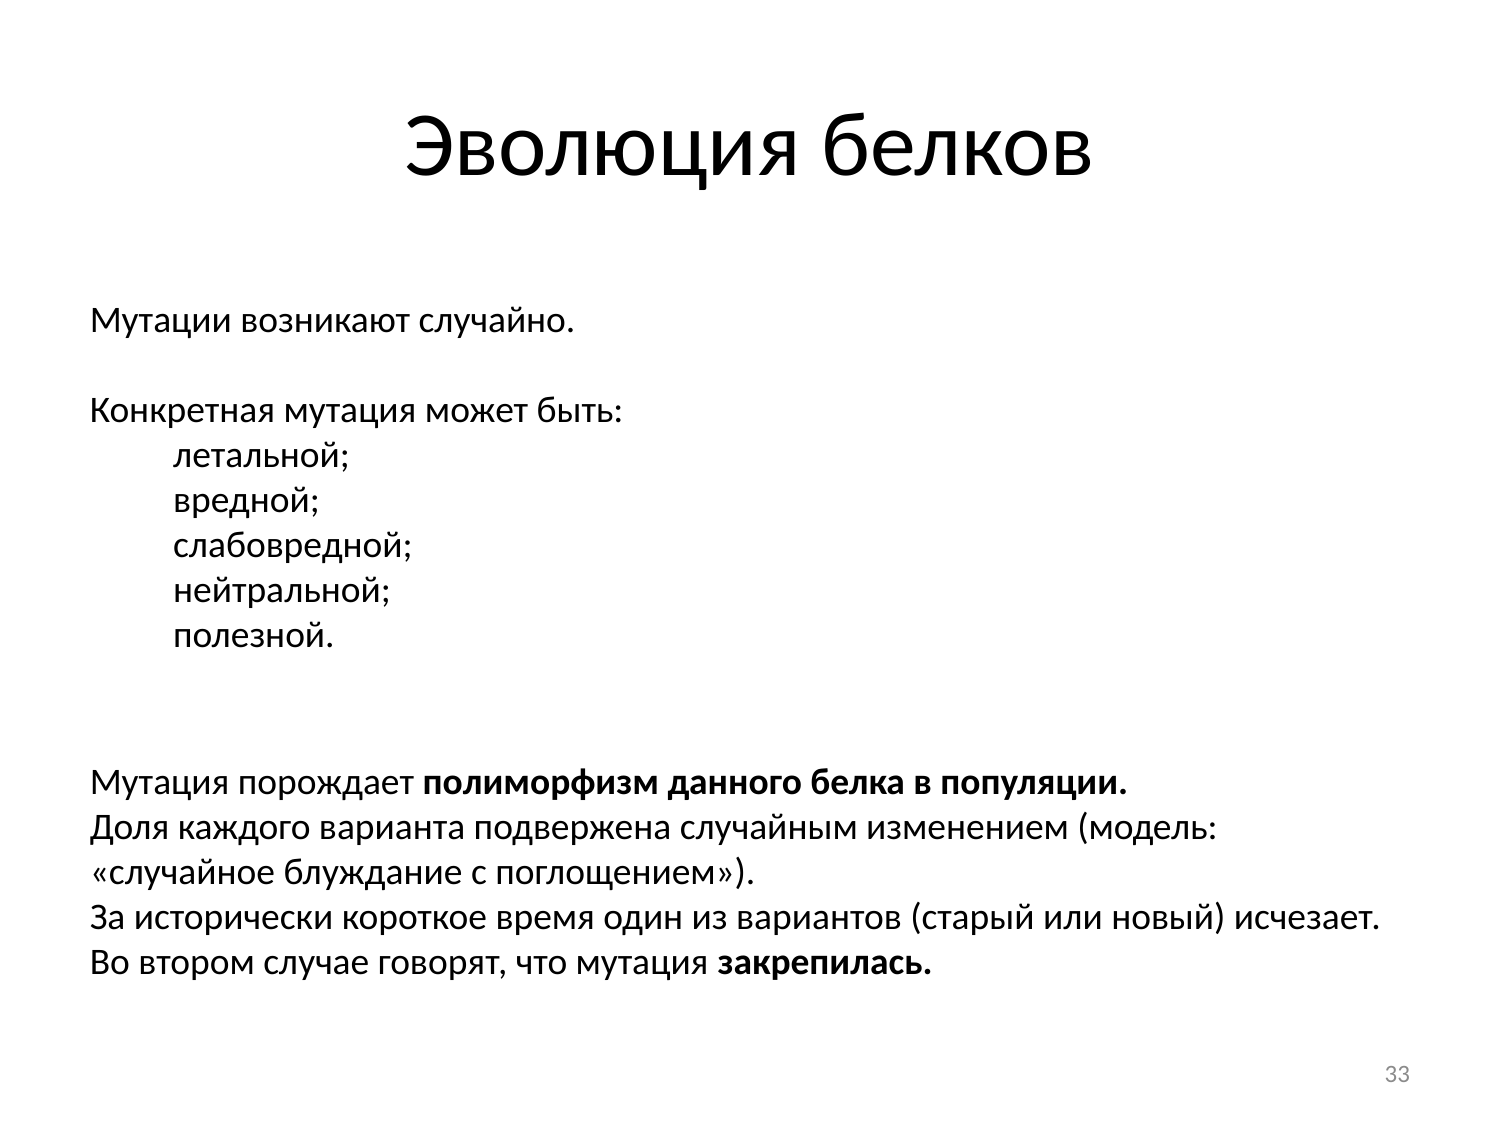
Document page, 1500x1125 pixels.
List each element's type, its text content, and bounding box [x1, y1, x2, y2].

text_box Мутация порождает полиморфизм данного белка в популяции. Доля каждого варианта подвержена случайным изменением (модель: «случайное блуждание с поглощением»). За исторически короткое время один из вариантов (старый или новый) исчезает. Во втором случае говорят, что мутация закрепилась. [74, 749, 1425, 1035]
title Эволюция белков [75, 45, 1425, 233]
slide_number 33 [1074, 1042, 1425, 1103]
text_box Мутации возникают случайно. Конкретная мутация может быть: летальной; вредной; слабовредной; нейтральной; полезной. [74, 287, 1425, 708]
